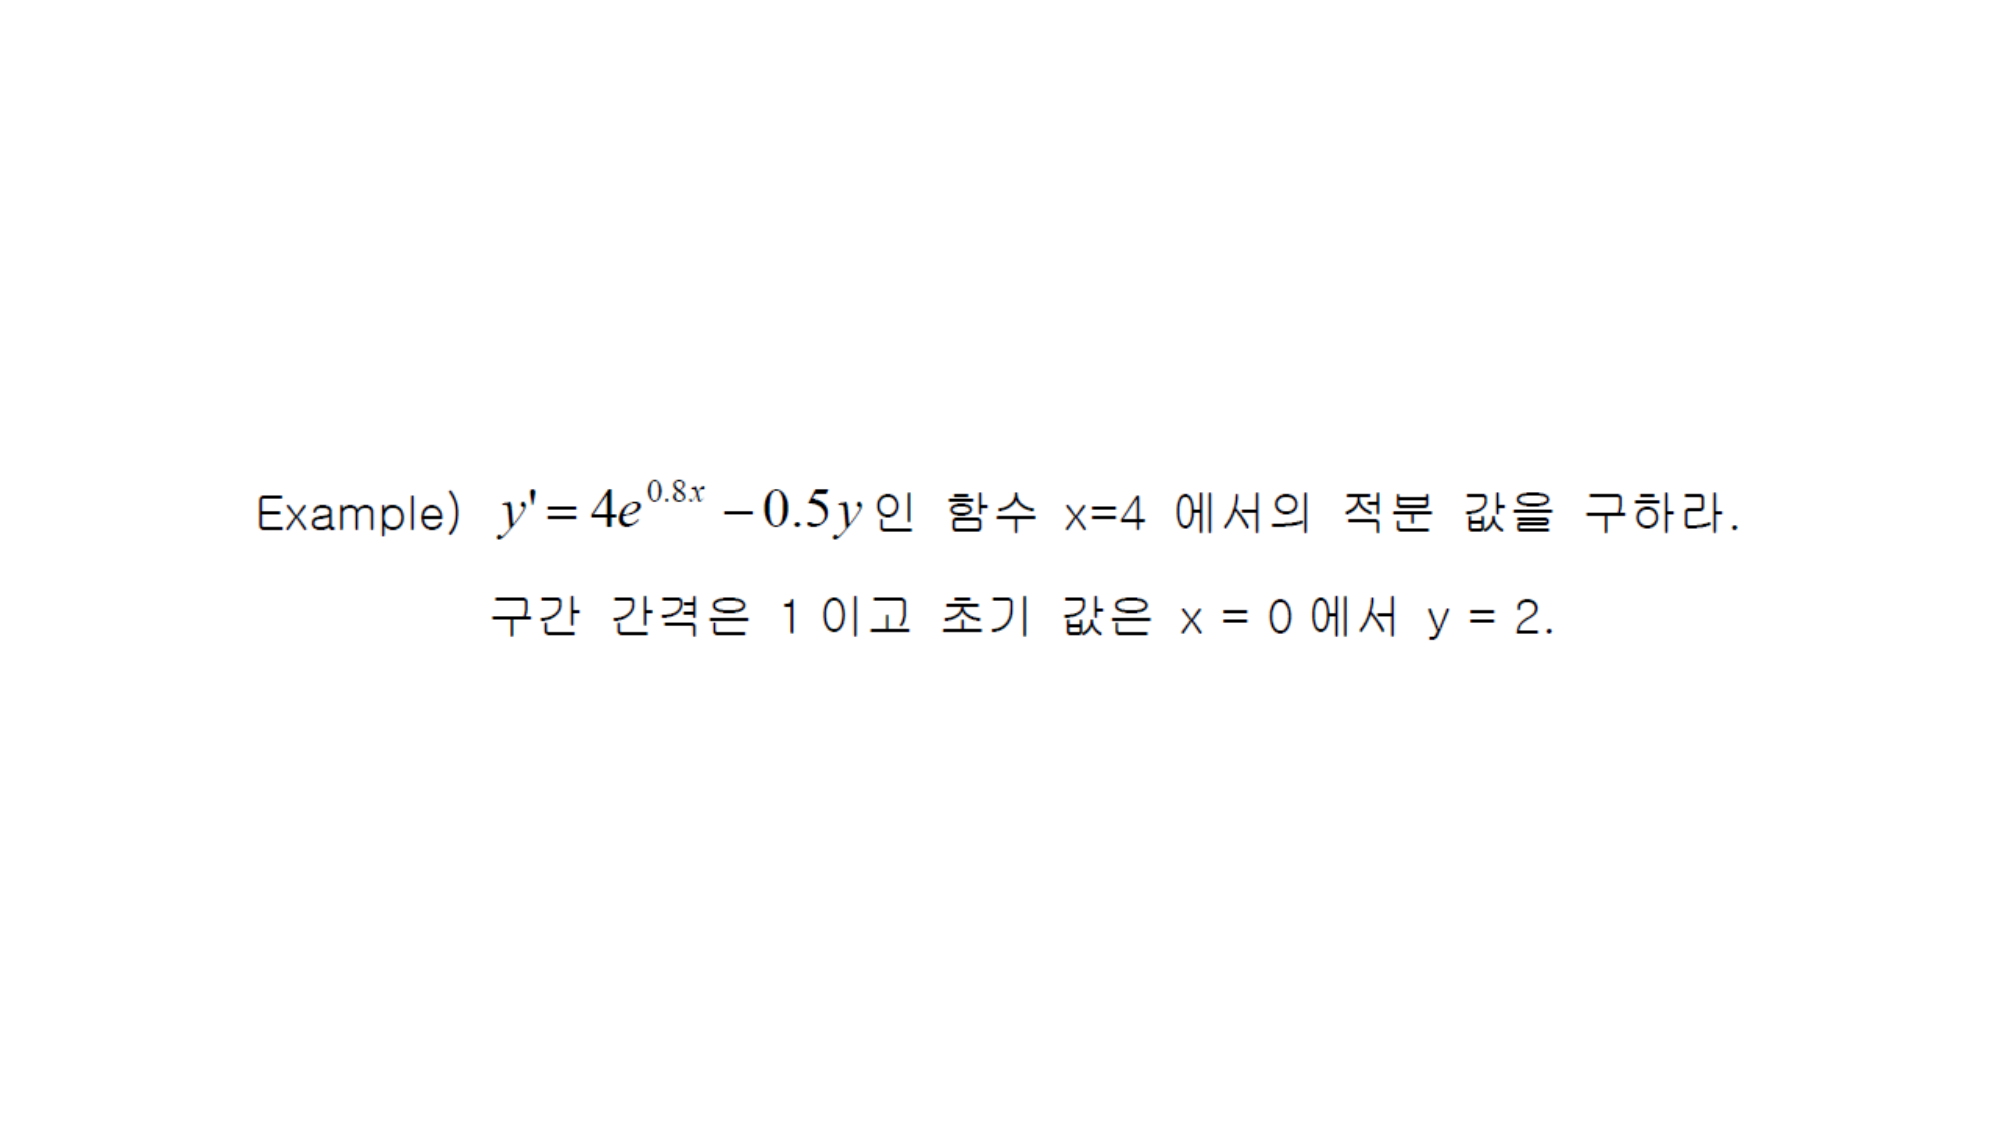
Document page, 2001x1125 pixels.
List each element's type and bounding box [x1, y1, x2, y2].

picture [220, 466, 1780, 659]
